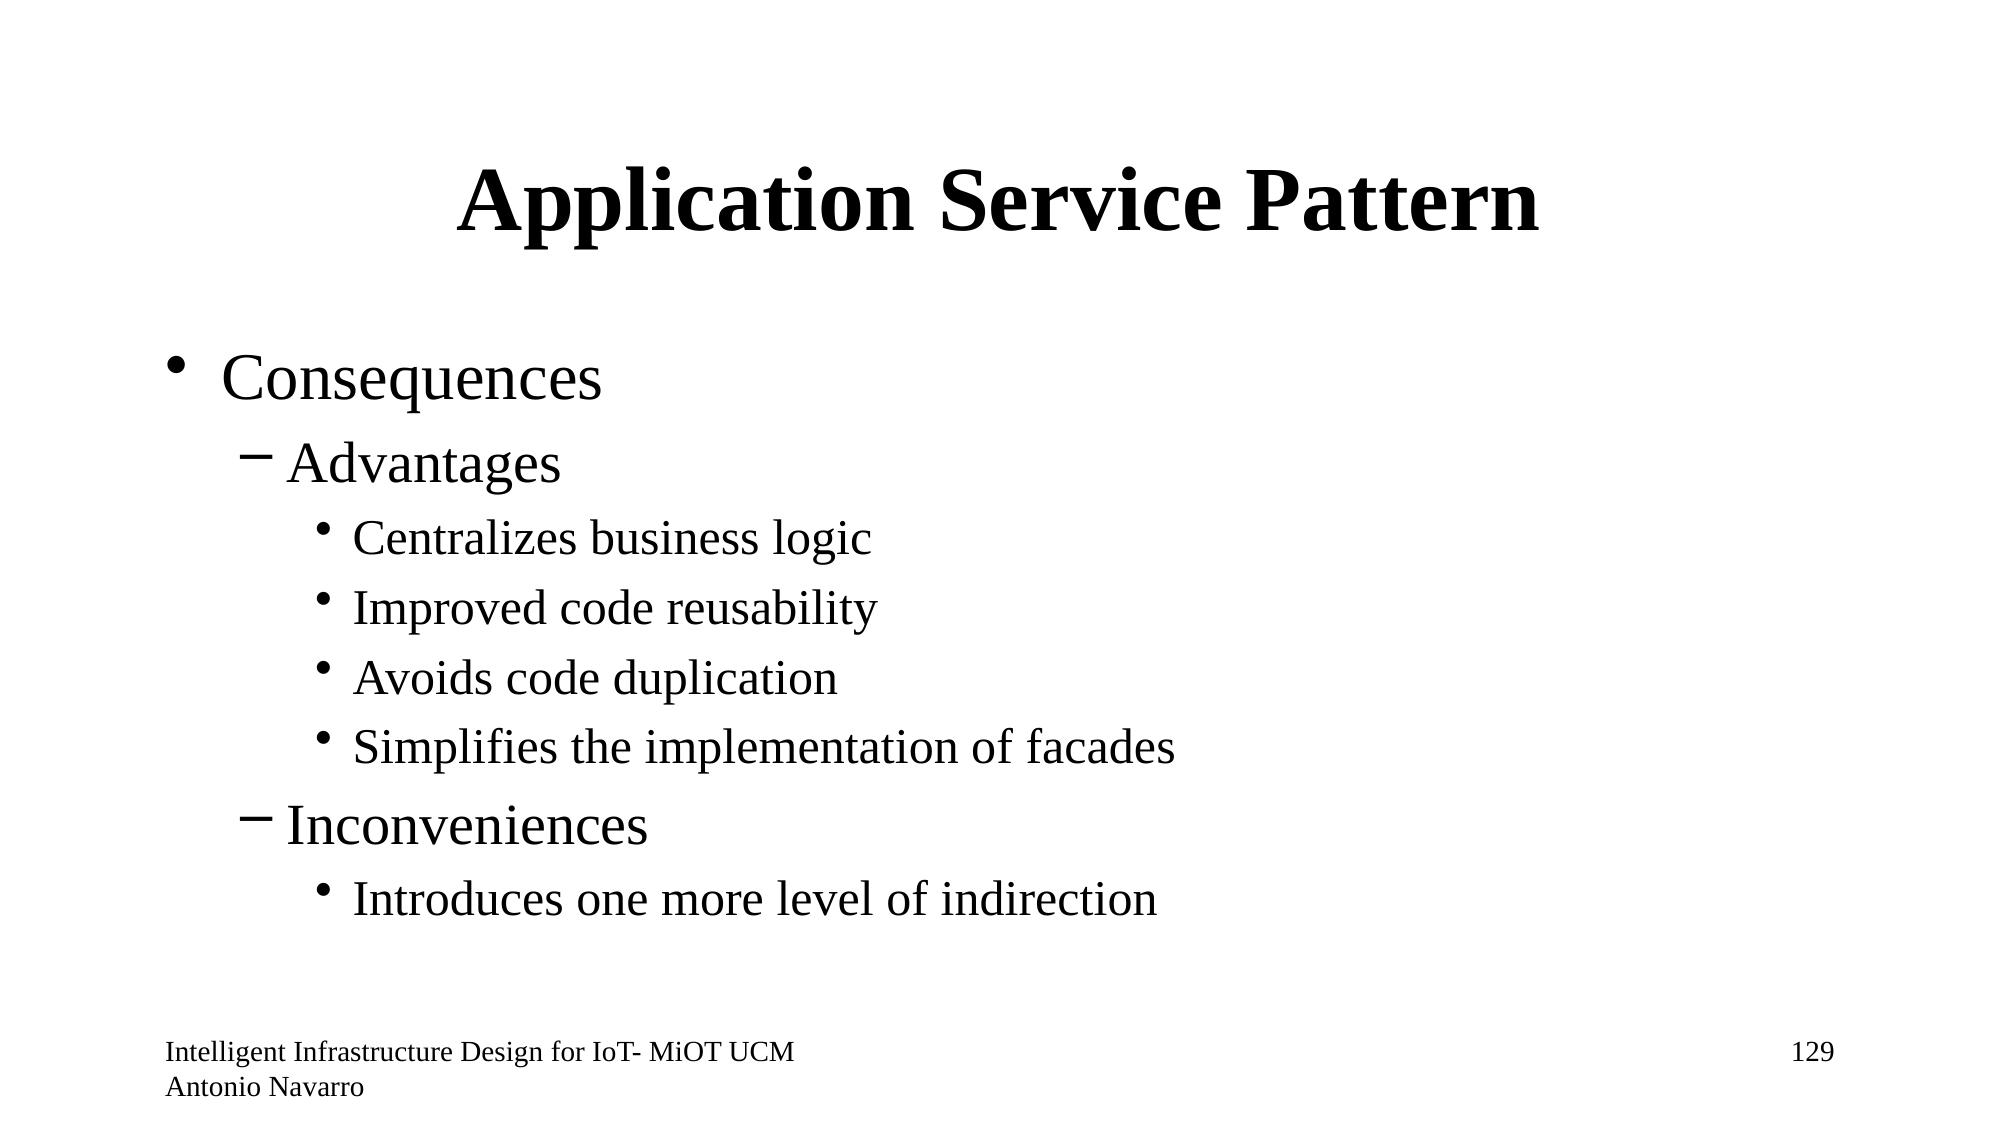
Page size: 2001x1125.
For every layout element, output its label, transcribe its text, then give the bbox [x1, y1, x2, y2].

list Consequences Advantages Centralizes business logic Improved code reusability Avoids code duplication Simplifies the implementation of facades Inconveniences Introduces one more level of indirection [150, 324, 1850, 1000]
slide_number 128 [1433, 1024, 1851, 1101]
footer Intelligent Infrastructure Design for IoT- MiOT UCM Antonio Navarro [149, 1024, 863, 1101]
title Application Service Pattern [150, 99, 1850, 288]
